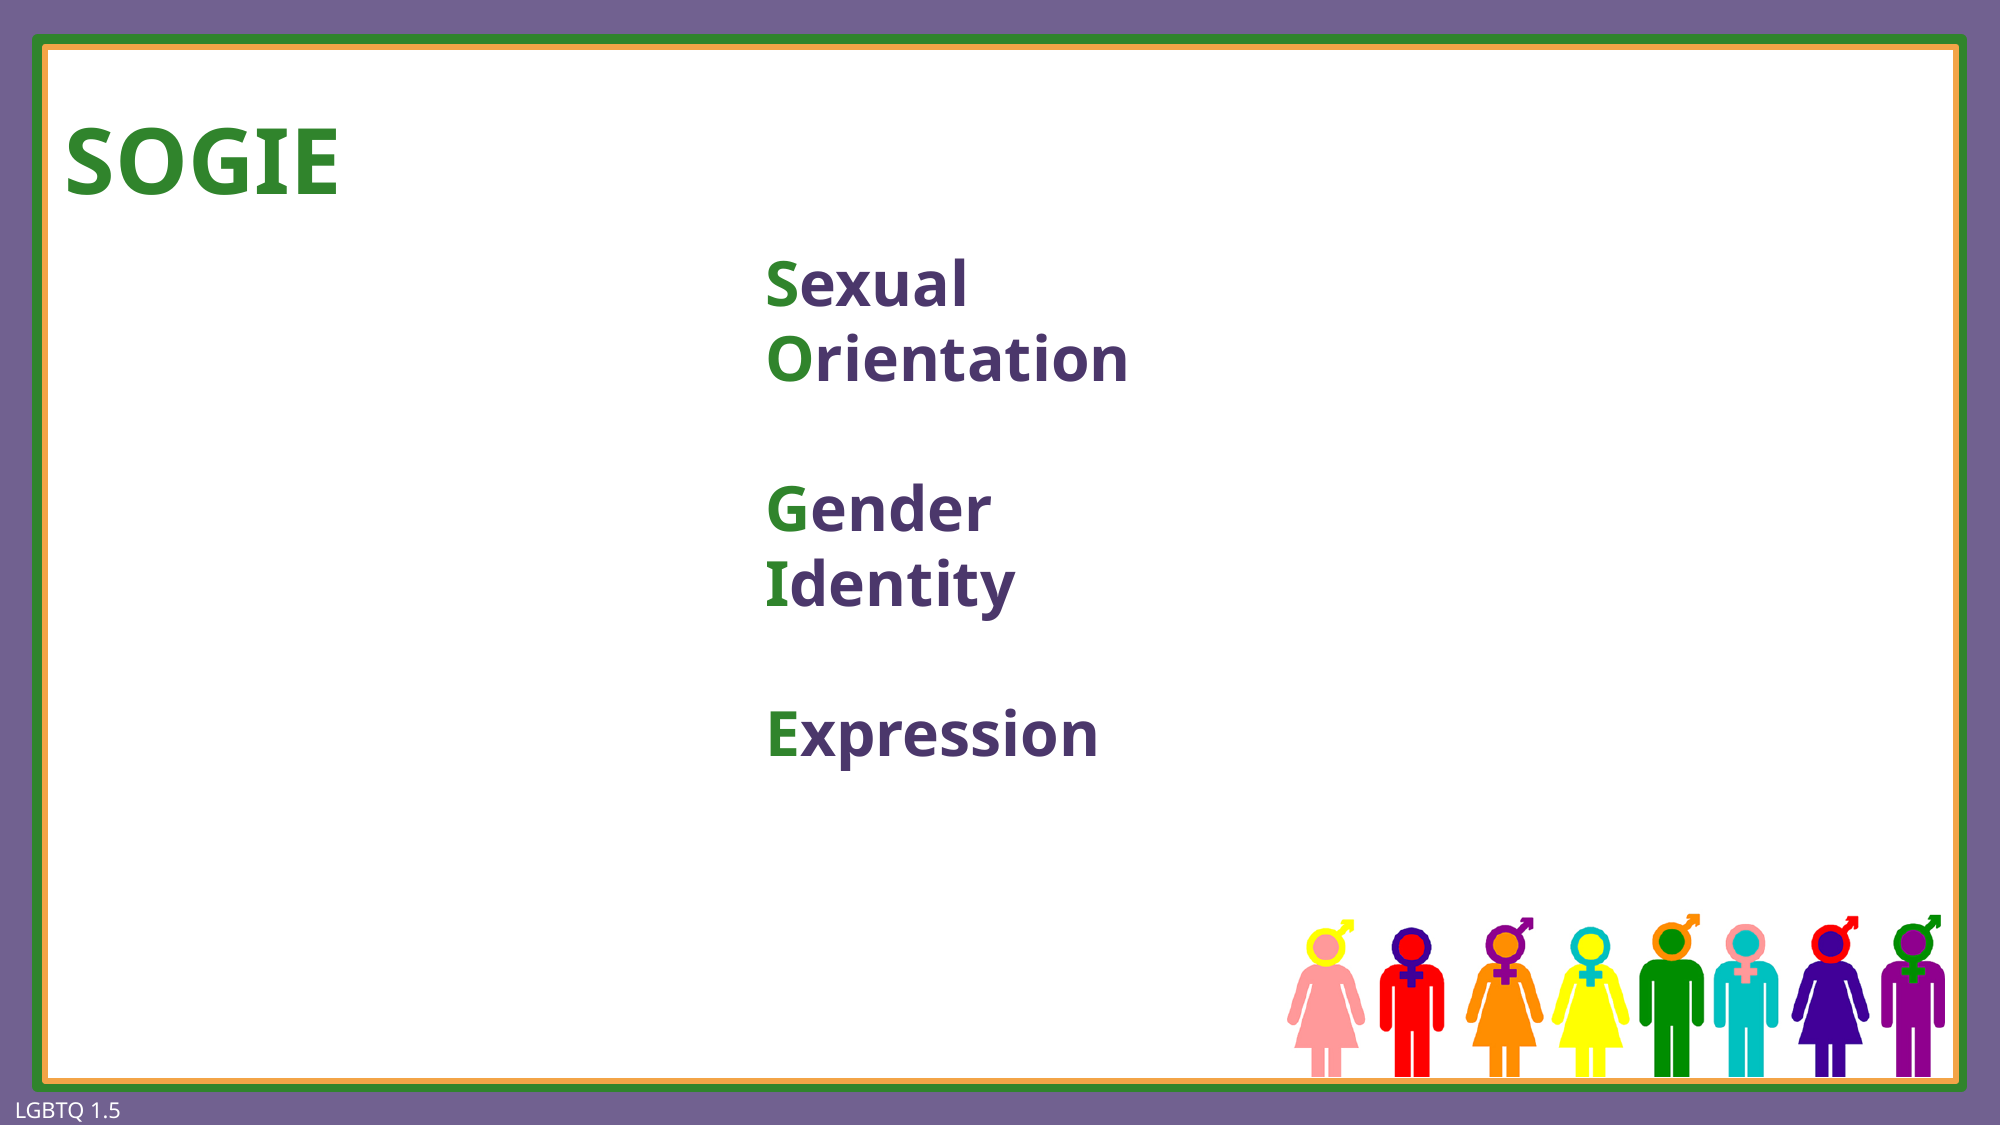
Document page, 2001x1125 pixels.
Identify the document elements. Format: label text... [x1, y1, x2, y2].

title SOGIE [49, 53, 1670, 277]
picture [1287, 905, 1945, 1077]
text_box Sexual Orientation Gender Identity Expression [742, 236, 1196, 844]
text_box LGBTQ 1.5 [0, 1089, 449, 1125]
